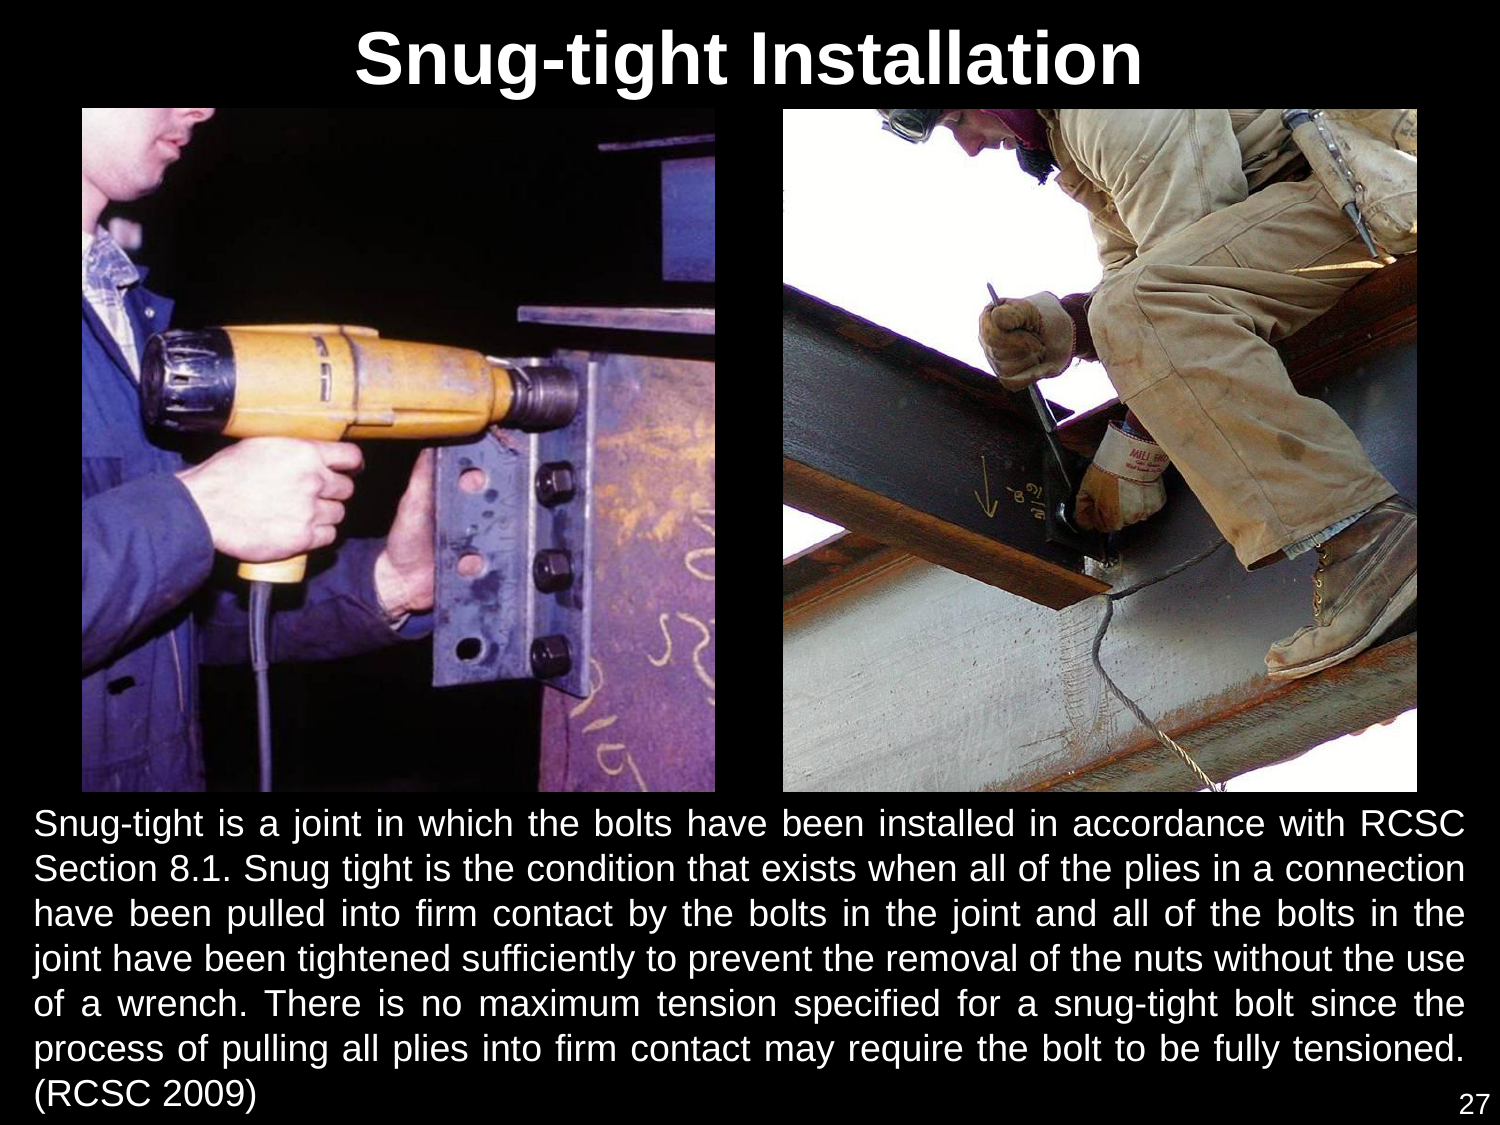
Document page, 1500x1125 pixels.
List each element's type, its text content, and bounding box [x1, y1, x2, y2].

picture [783, 109, 1418, 792]
text_box Snug-tight Installation [24, 0, 1475, 109]
slide_number 27 [1149, 1046, 1500, 1125]
text_box Snug-tight is a joint in which the bolts have been installed in accordance with RCSC Section 8.1. Snug tight is the condition that exists when all of the plies in a connection have been pulled into firm contact by the bolts in the joint and all of the bolts in the joint have been tightened sufficiently to prevent the removal of the nuts without the use of a wrench. There is no maximum tension specified for a snug-tight bolt since the process of pulling all plies into firm contact may require the bolt to be fully tensioned. (RCSC 2009) [18, 791, 1482, 1122]
picture [82, 108, 715, 793]
